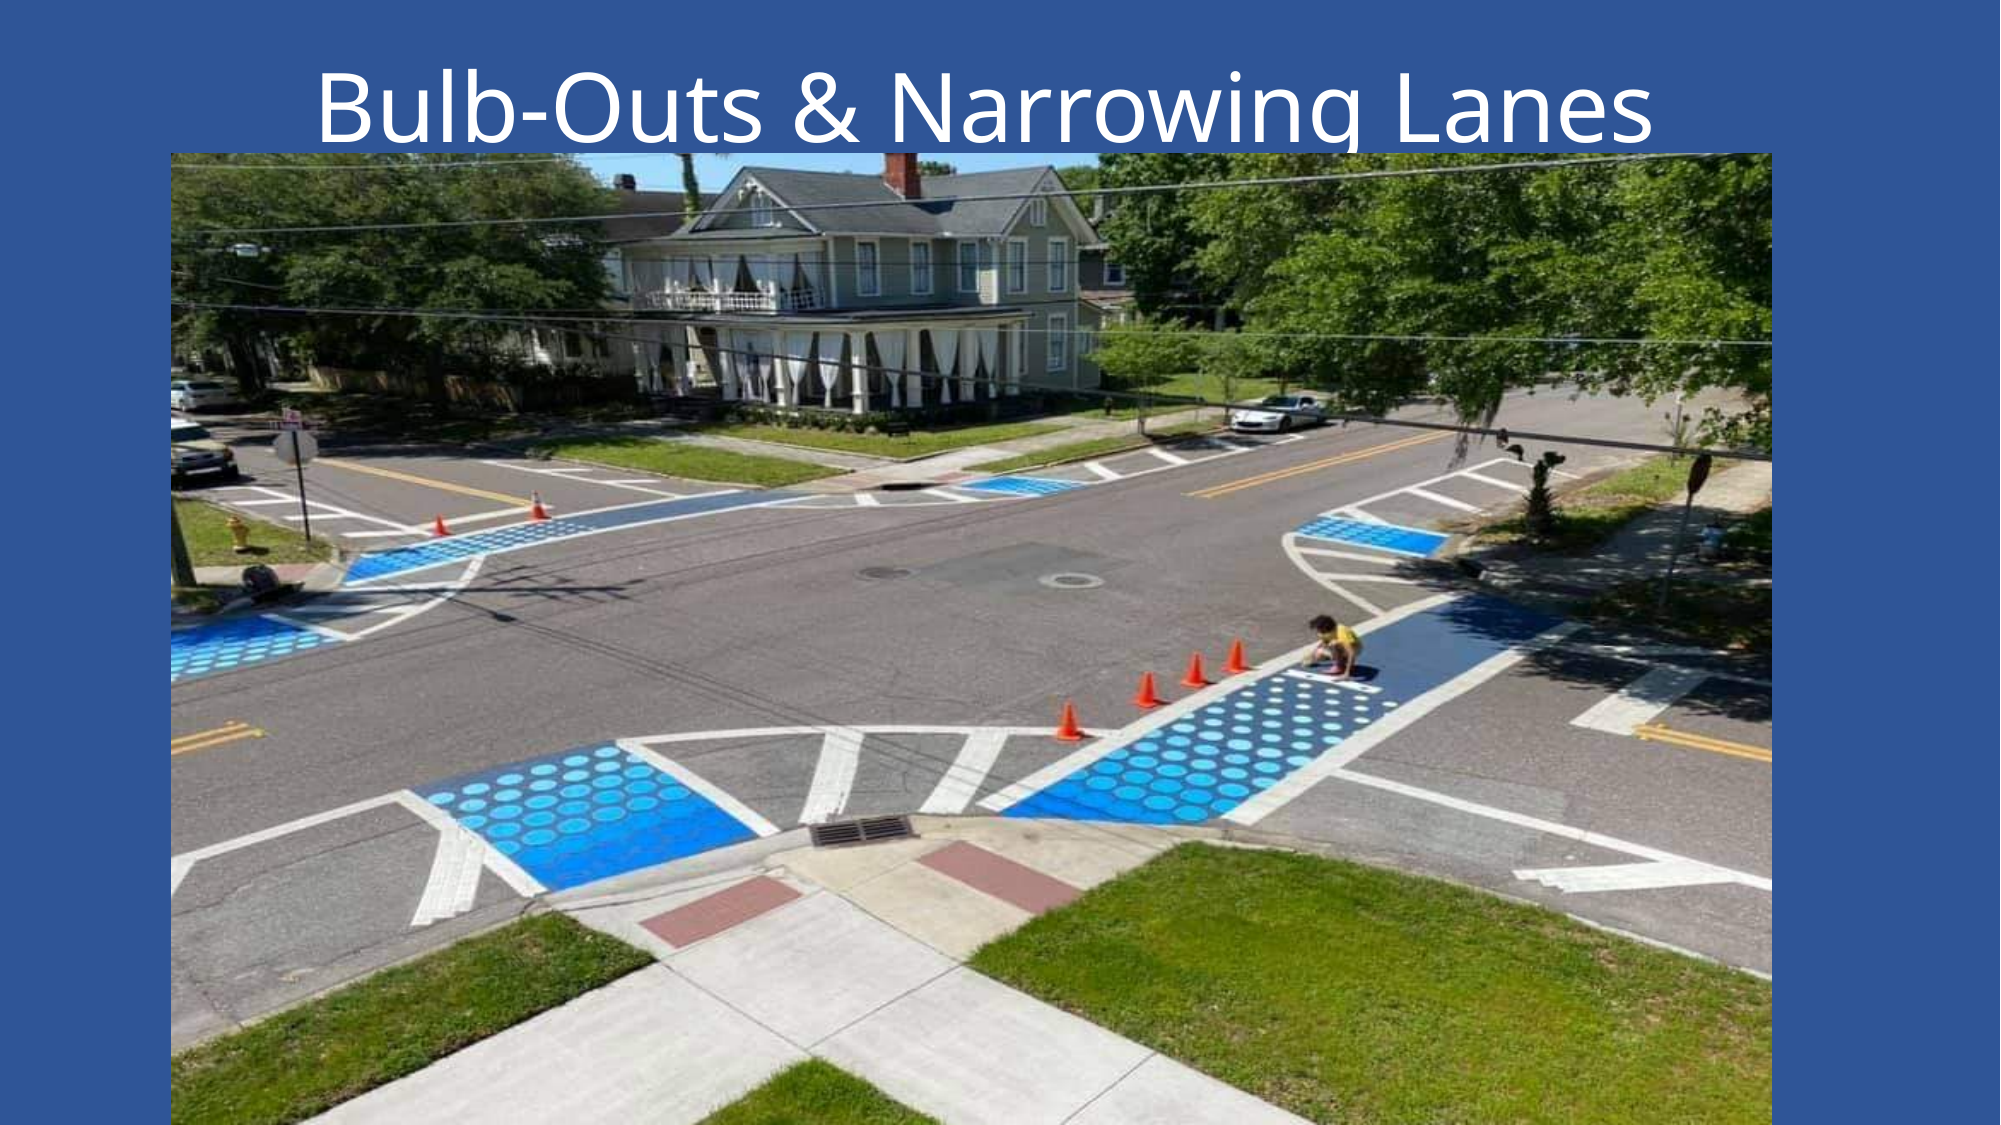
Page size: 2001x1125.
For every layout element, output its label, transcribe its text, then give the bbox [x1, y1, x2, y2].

picture [171, 153, 1772, 1125]
title Bulb-Outs & Narrowing Lanes [291, 44, 1679, 153]
